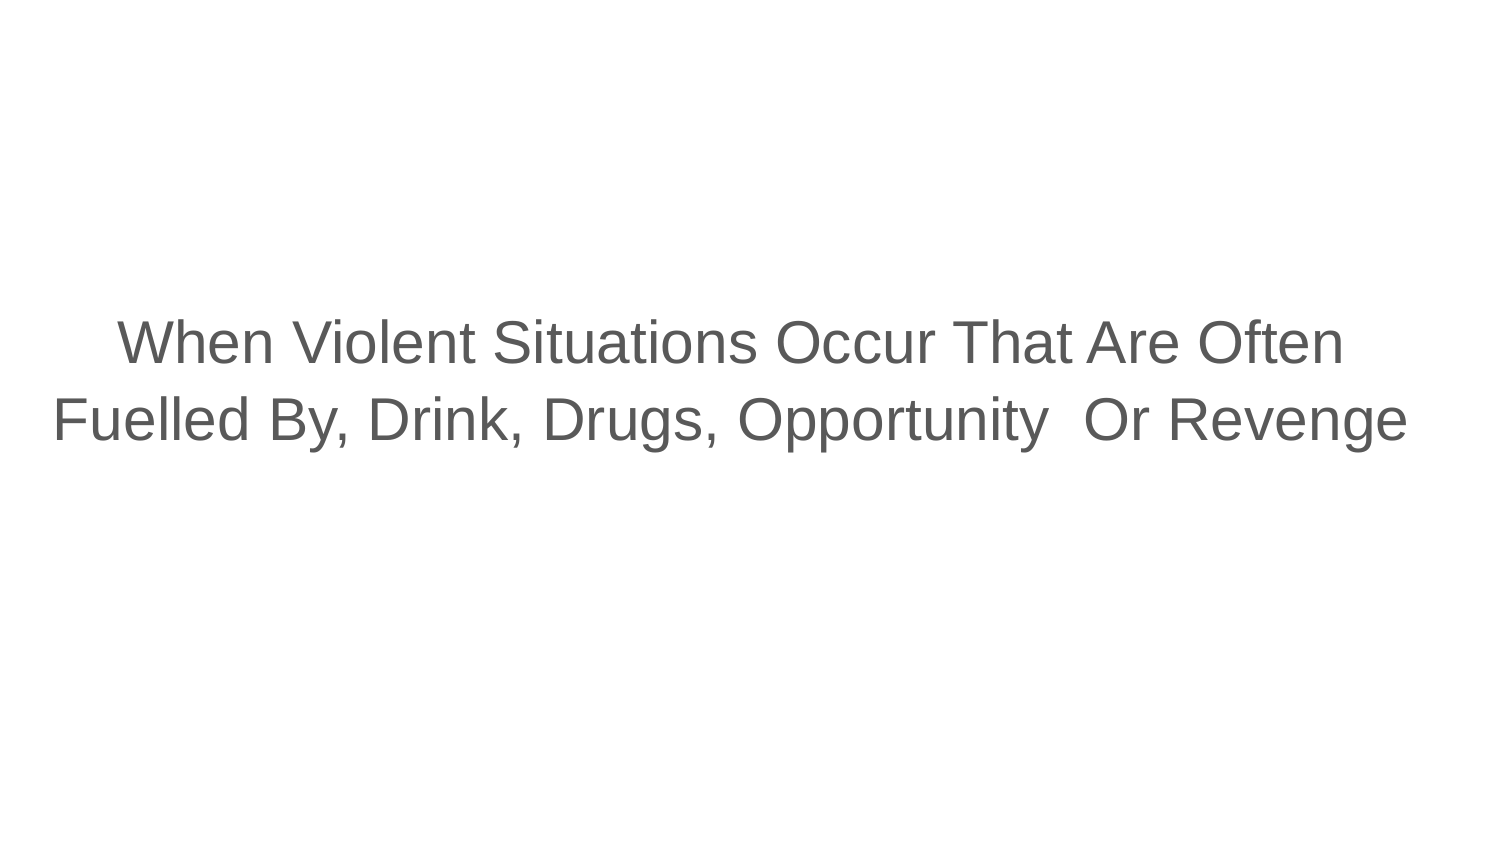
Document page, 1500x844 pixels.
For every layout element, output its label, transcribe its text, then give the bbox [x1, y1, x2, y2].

list When Violent Situations Occur That Are Often Fuelled By, Drink, Drugs, Opportunity Or Revenge [33, 283, 1431, 844]
